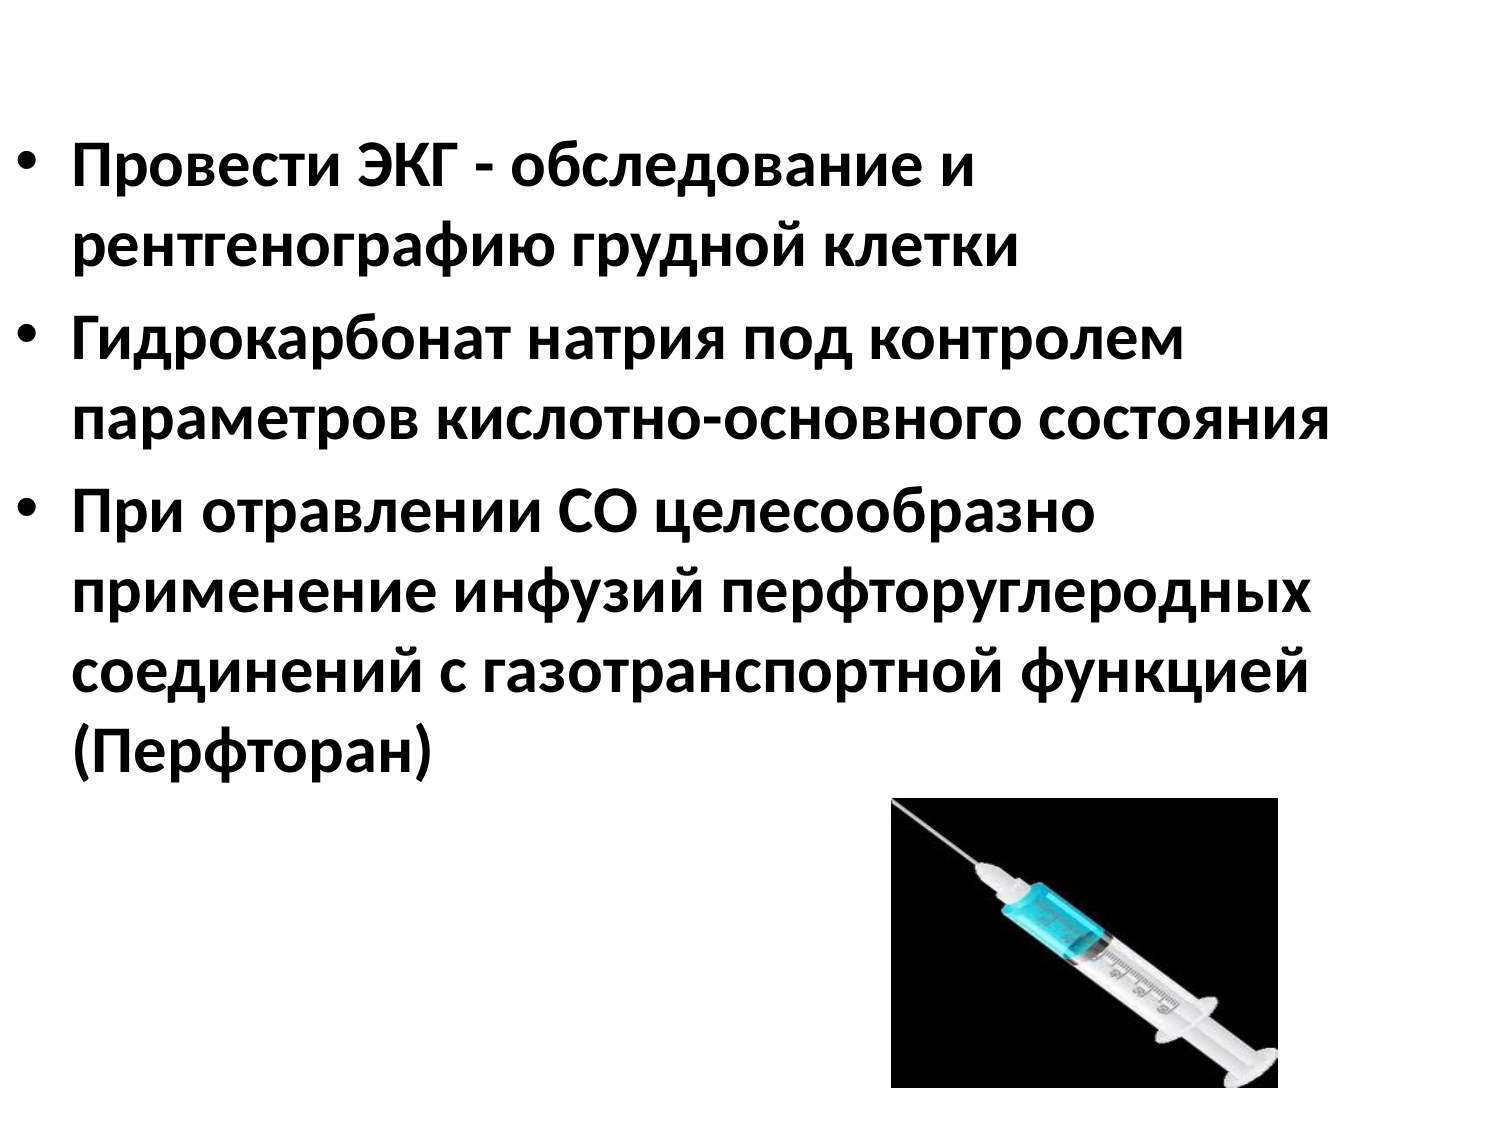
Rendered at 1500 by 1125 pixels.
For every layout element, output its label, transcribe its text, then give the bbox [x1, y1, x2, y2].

list Провести ЭКГ - обследование и рентгенографию грудной клетки Гидрокарбонат натрия под контролем параметров кислотно-основного состояния При отравлении СО целесообразно применение инфузий перфторуглеродных соединений с газотранспортной функцией (Перфторан) [0, 31, 1418, 1125]
picture [891, 798, 1278, 1089]
